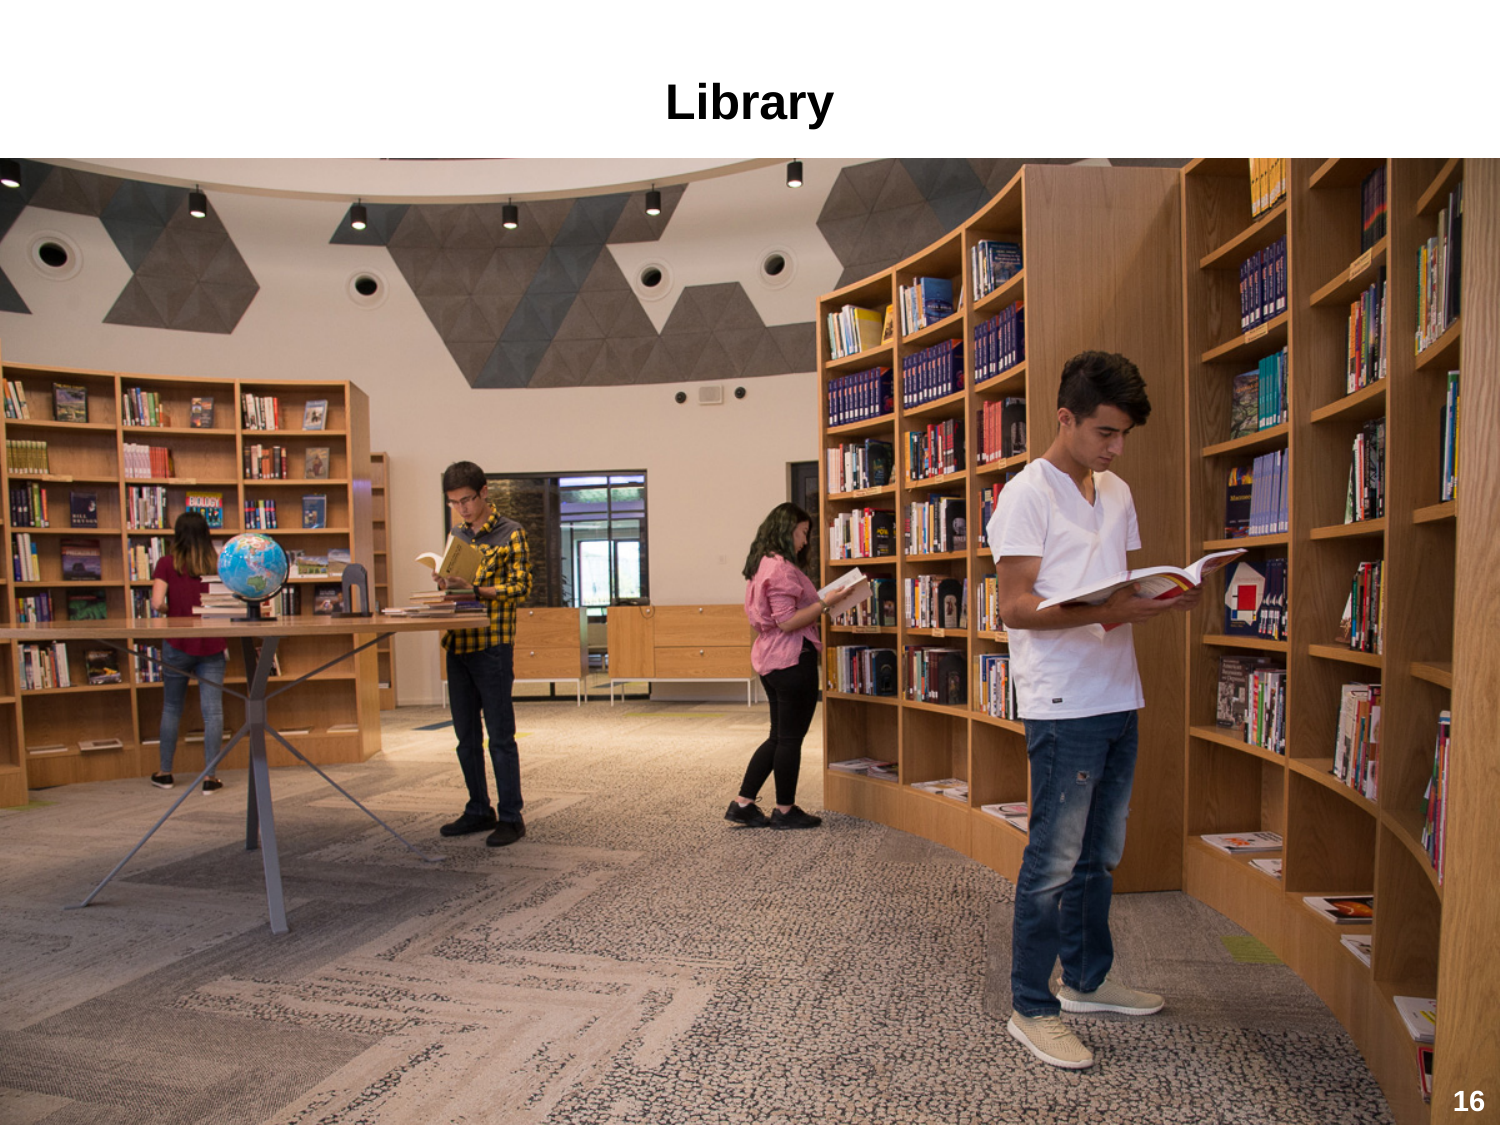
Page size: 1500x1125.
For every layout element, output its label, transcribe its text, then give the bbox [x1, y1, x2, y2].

text_box Library [0, 66, 1500, 140]
picture [0, 158, 1500, 1125]
